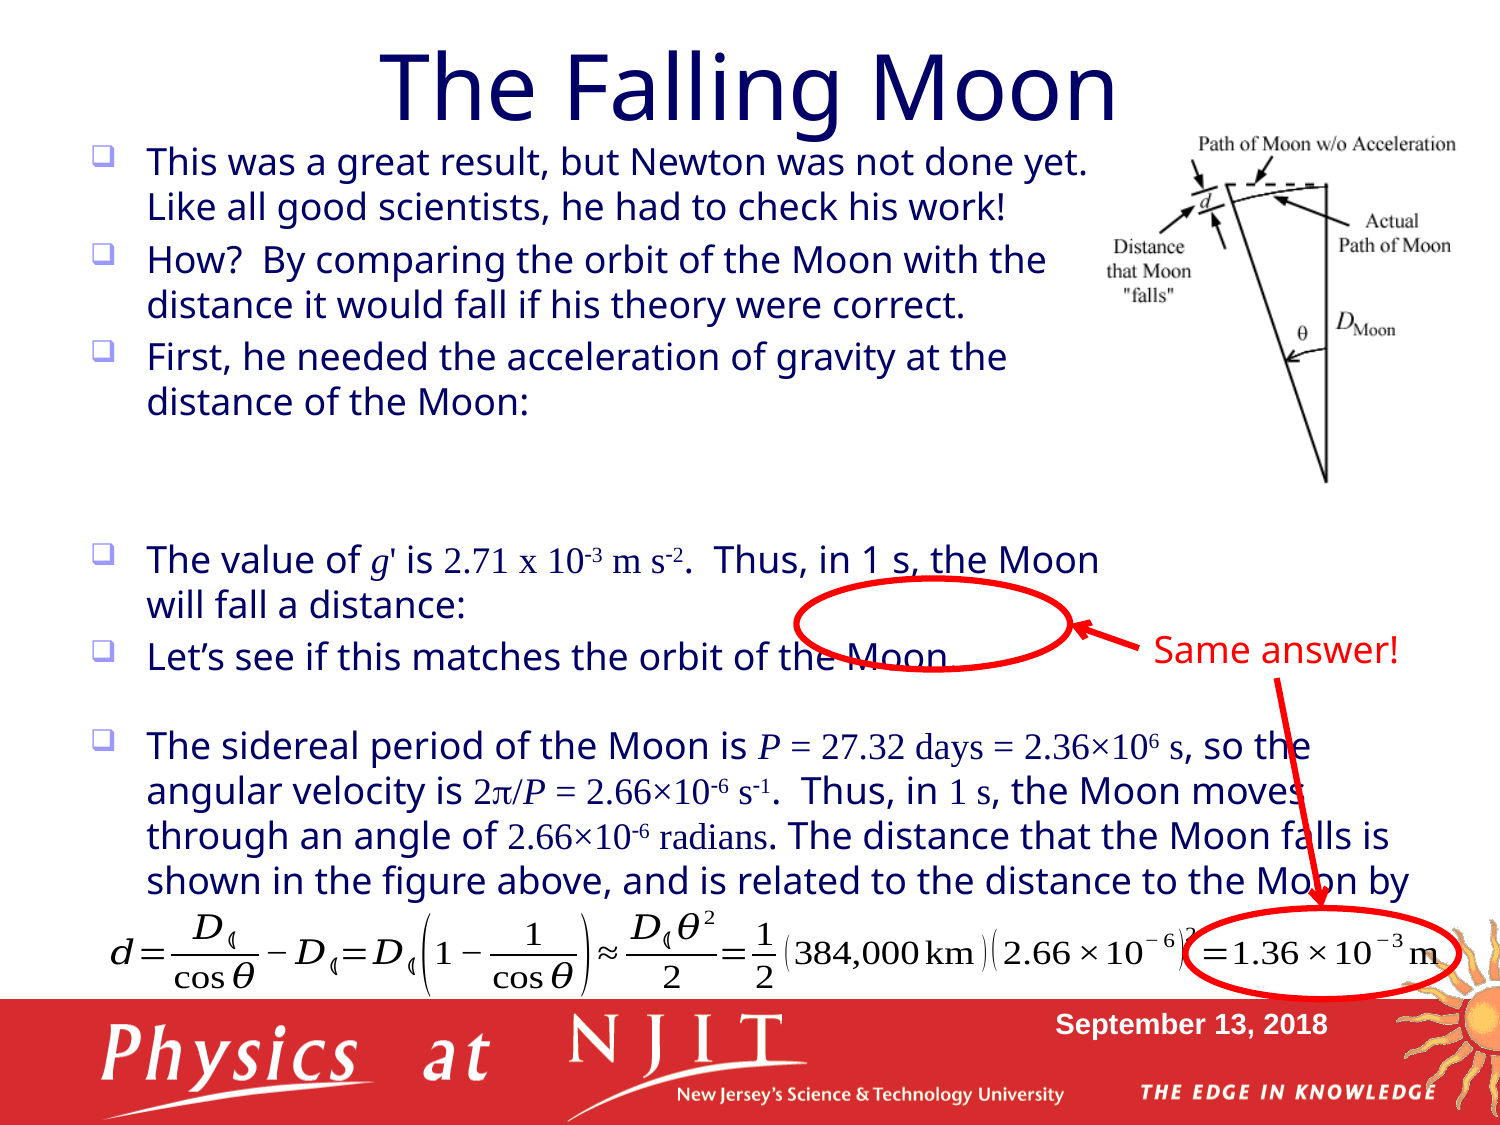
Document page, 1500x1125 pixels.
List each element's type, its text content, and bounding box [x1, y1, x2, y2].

picture [0, 915, 1500, 1125]
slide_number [1040, 1008, 1391, 1048]
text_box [796, 578, 1460, 1000]
title The Falling Moon [75, 8, 1425, 159]
text_box The sidereal period of the Moon is P = 27.32 days = 2.36×106 s, so the angular velocity is 2p/P = 2.66×10-6 s-1. Thus, in 1 s, the Moon moves through an angle of 2.66×10-6 radians. The distance that the Moon falls is shown in the figure above, and is related to the distance to the Moon by [75, 714, 791, 906]
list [1089, 130, 1460, 500]
